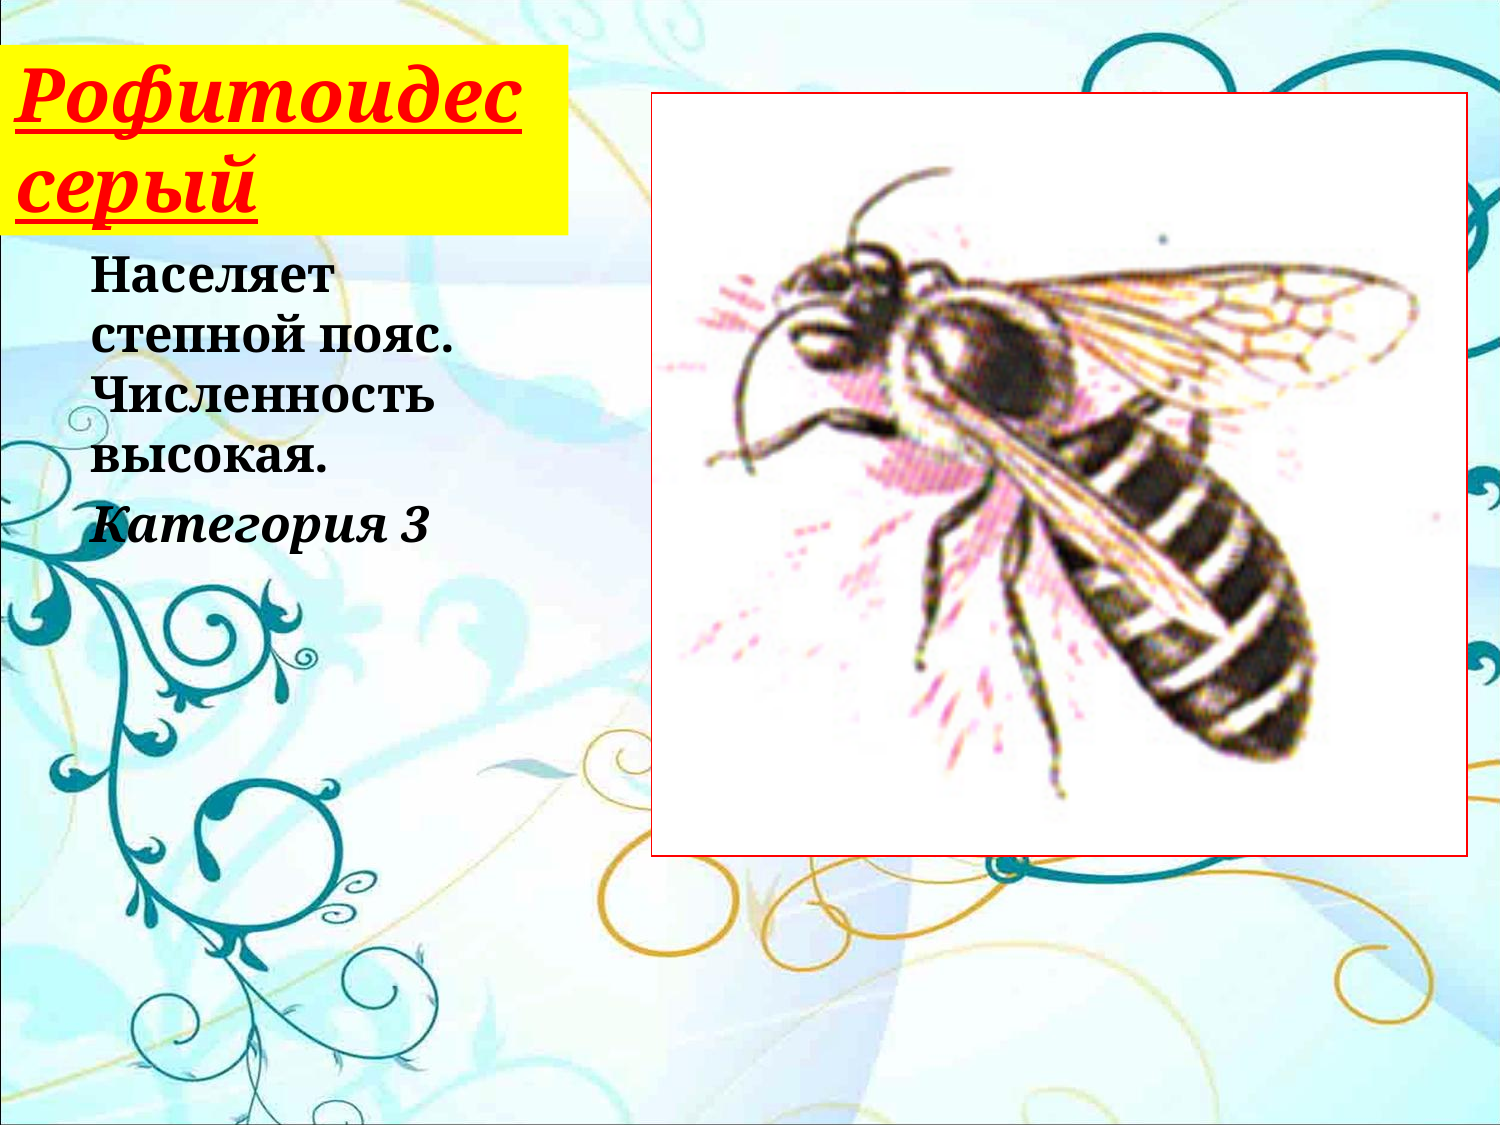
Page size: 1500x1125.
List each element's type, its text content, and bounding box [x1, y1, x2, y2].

list Населяет степной пояс. Численность высокая. Категория 3 [74, 235, 569, 1006]
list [652, 93, 1467, 856]
title Рофитоидес серый [0, 44, 569, 236]
picture [0, 0, 1500, 1125]
